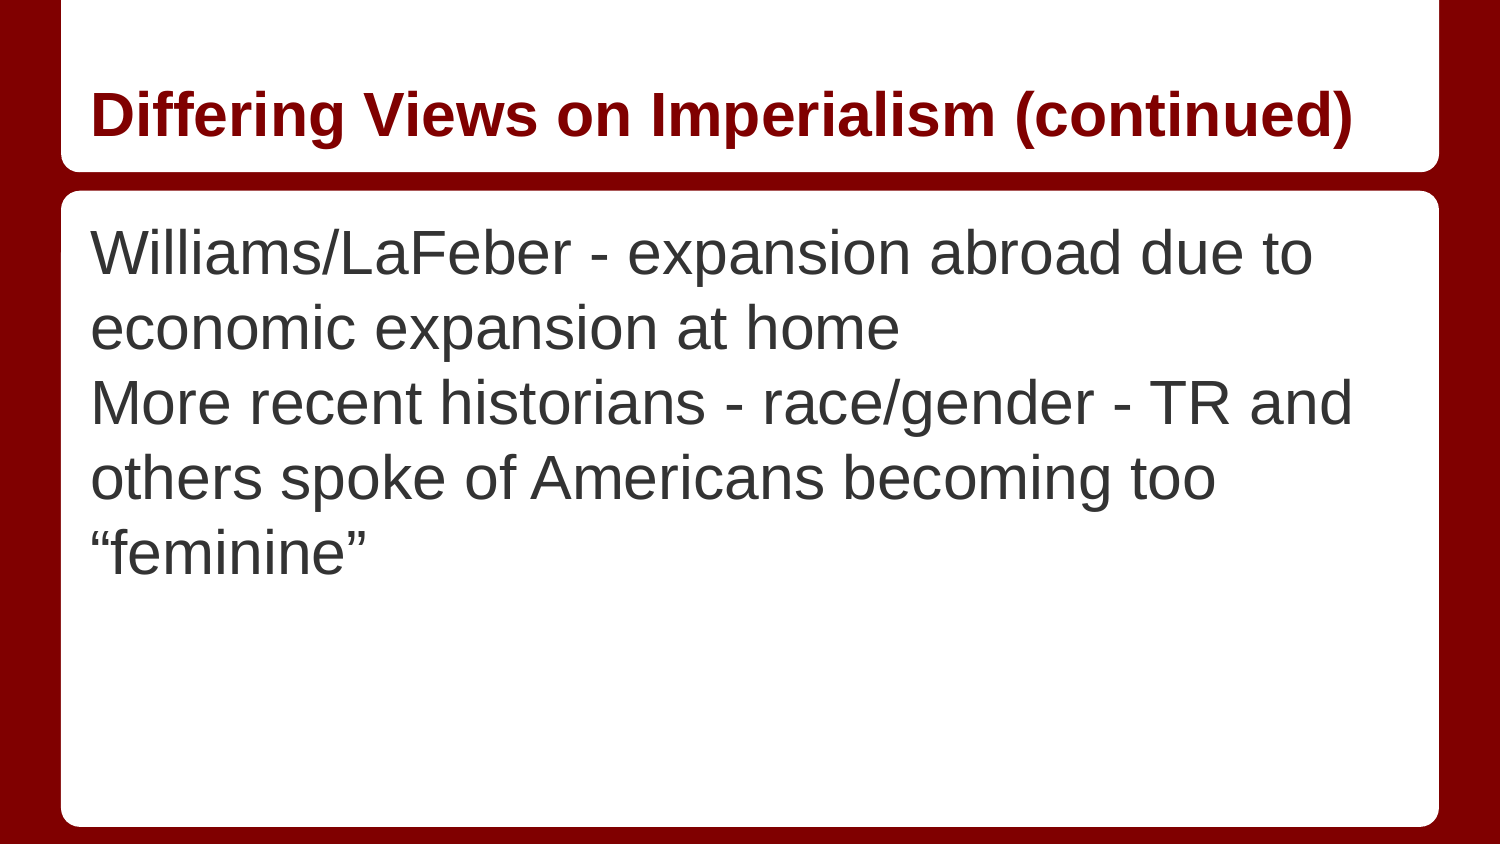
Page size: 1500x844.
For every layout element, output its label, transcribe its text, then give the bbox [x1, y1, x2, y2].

title Differing Views on Imperialism (continued) [75, 22, 1425, 164]
list Williams/LaFeber - expansion abroad due to economic expansion at home More recent historians - race/gender - TR and others spoke of Americans becoming too “feminine” [75, 196, 1425, 808]
